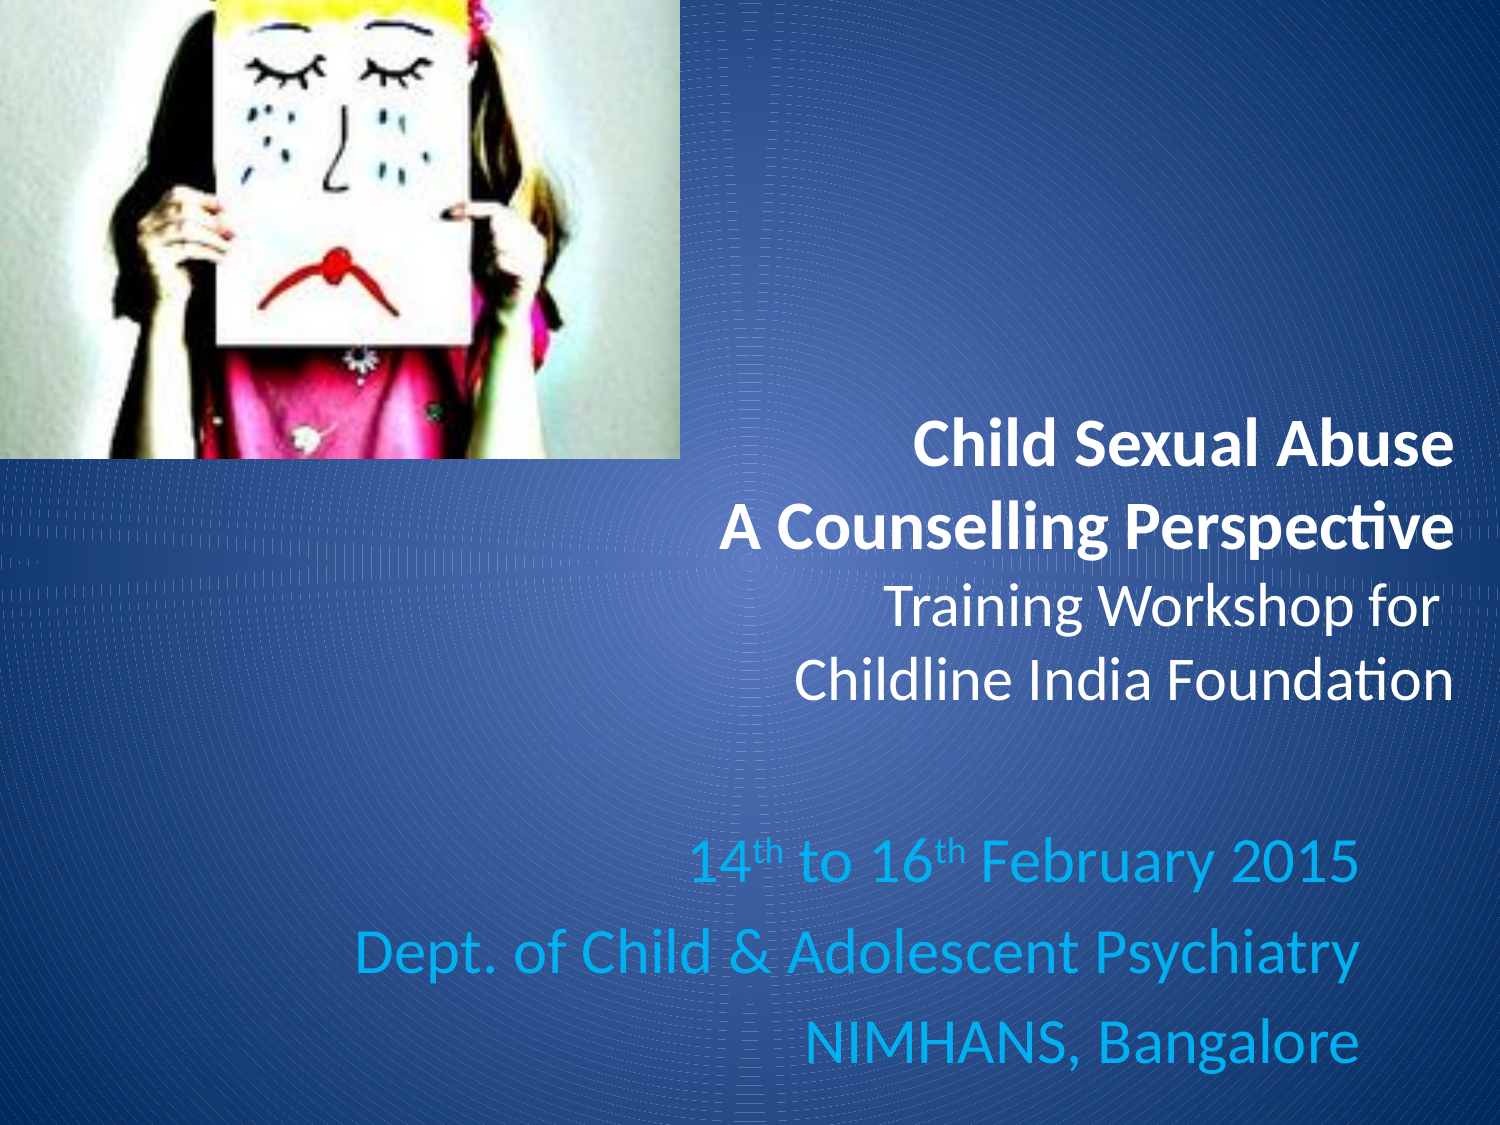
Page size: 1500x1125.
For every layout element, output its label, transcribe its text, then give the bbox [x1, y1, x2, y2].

picture [0, 0, 680, 460]
title Child Sexual Abuse A Counselling Perspective Training Workshop for Childline India Foundation [123, 137, 1471, 799]
subtitle 14th to 16th February 2015 Dept. of Child & Adolescent Psychiatry NIMHANS, Bangalore [326, 810, 1377, 1098]
